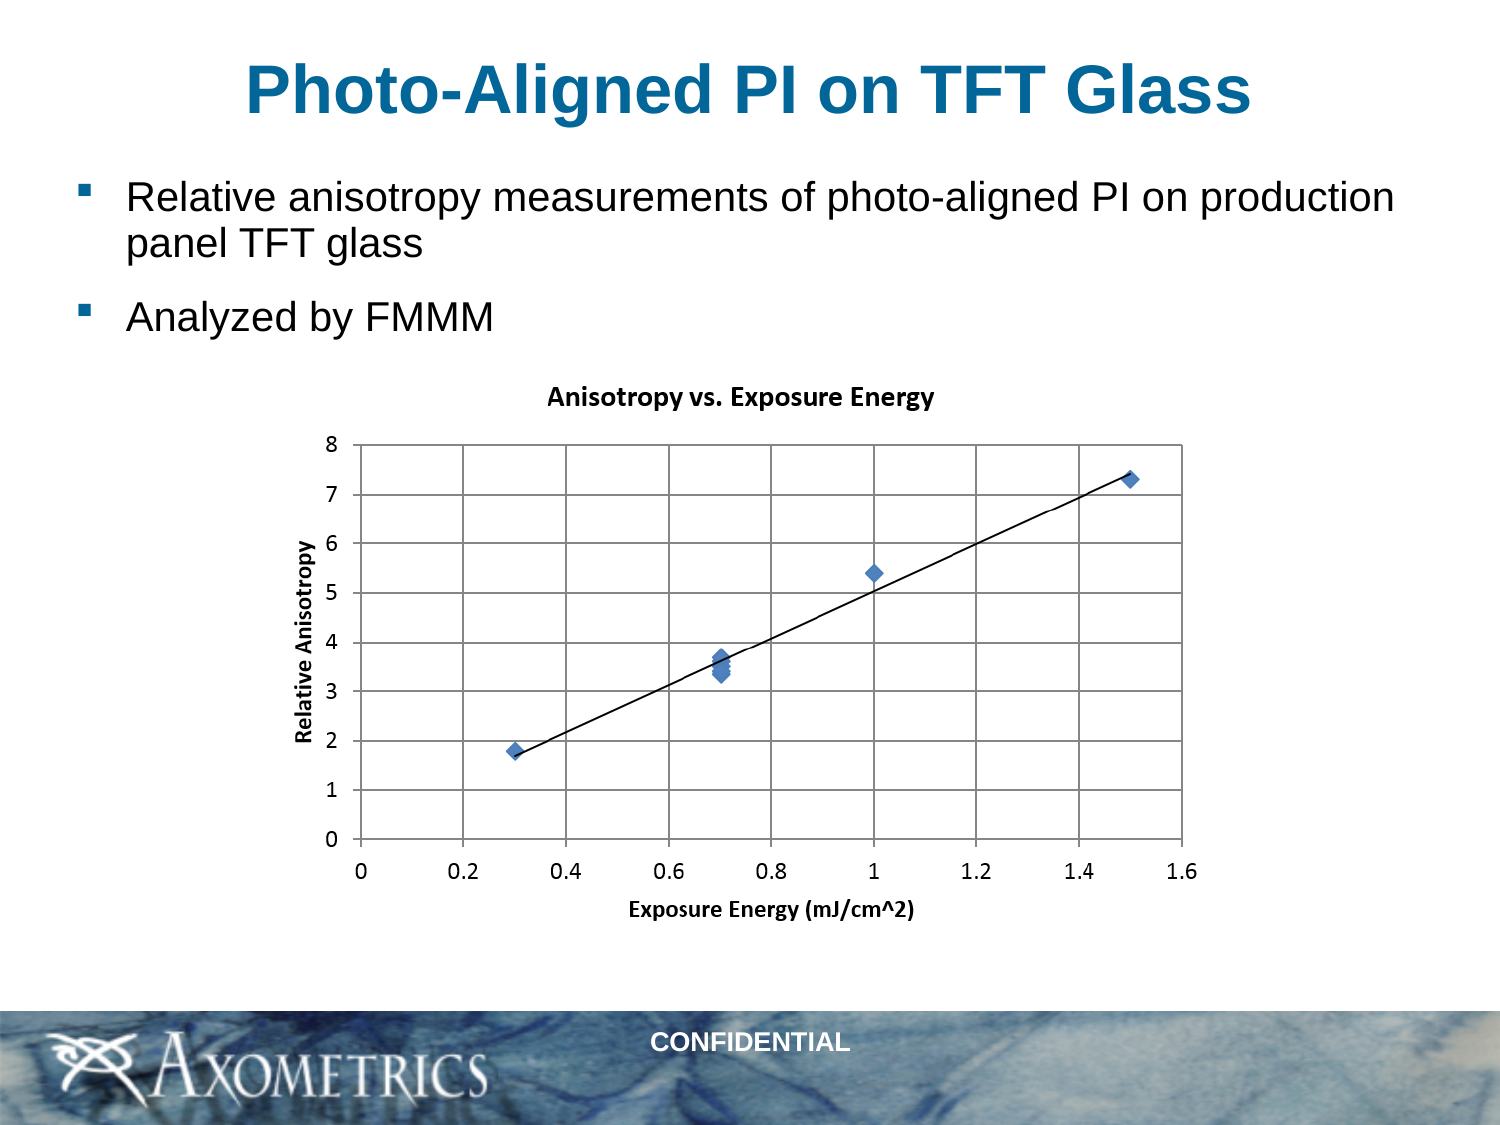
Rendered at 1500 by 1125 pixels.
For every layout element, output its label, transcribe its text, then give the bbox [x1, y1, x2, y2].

picture [0, 1011, 1500, 1125]
title Photo-Aligned PI on TFT Glass [75, 43, 1425, 137]
footer CONFIDENTIAL [512, 1024, 989, 1102]
list Relative anisotropy measurements of photo-aligned PI on production panel TFT glass Analyzed by FMMM [75, 170, 1425, 1006]
picture [279, 372, 1222, 926]
